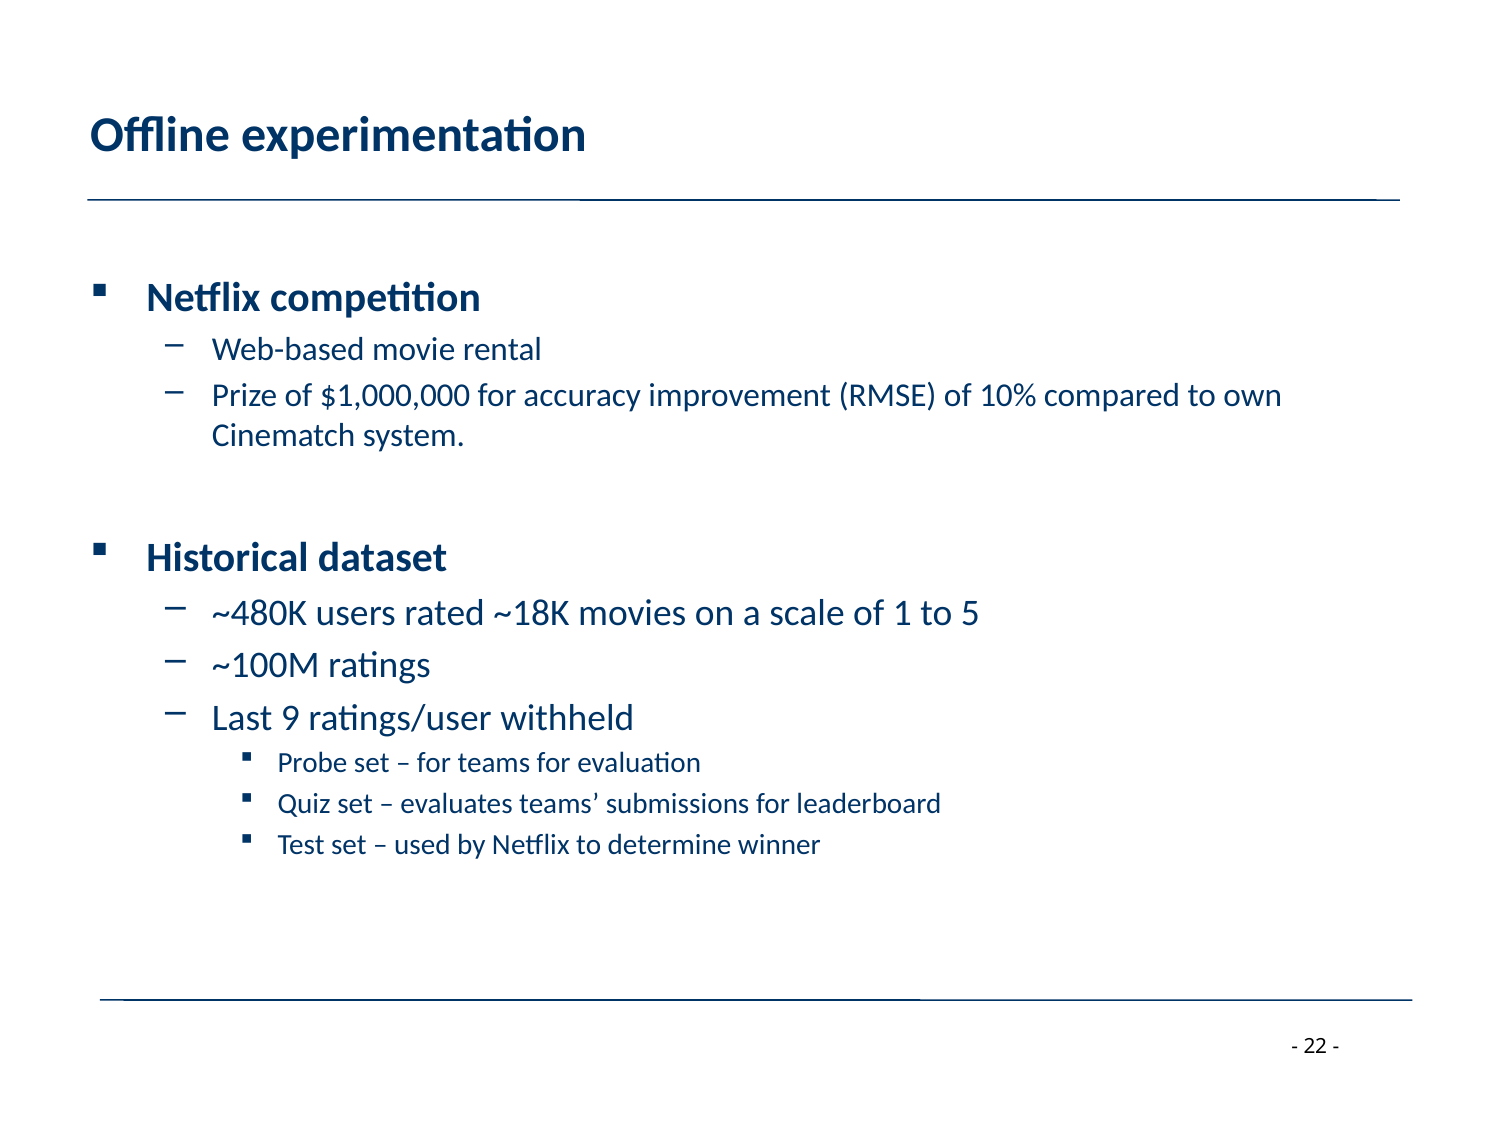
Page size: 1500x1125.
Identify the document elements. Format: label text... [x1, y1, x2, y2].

list Netflix competition Web-based movie rental Prize of $1,000,000 for accuracy improvement (RMSE) of 10% compared to own Cinematch system. Historical dataset ~480K users rated ~18K movies on a scale of 1 to 5 ~100M ratings Last 9 ratings/user withheld Probe set – for teams for evaluation Quiz set – evaluates teams’ submissions for leaderboard Test set – used by Netflix to determine winner [74, 262, 1426, 1006]
title Offline experimentation [74, 37, 1426, 226]
